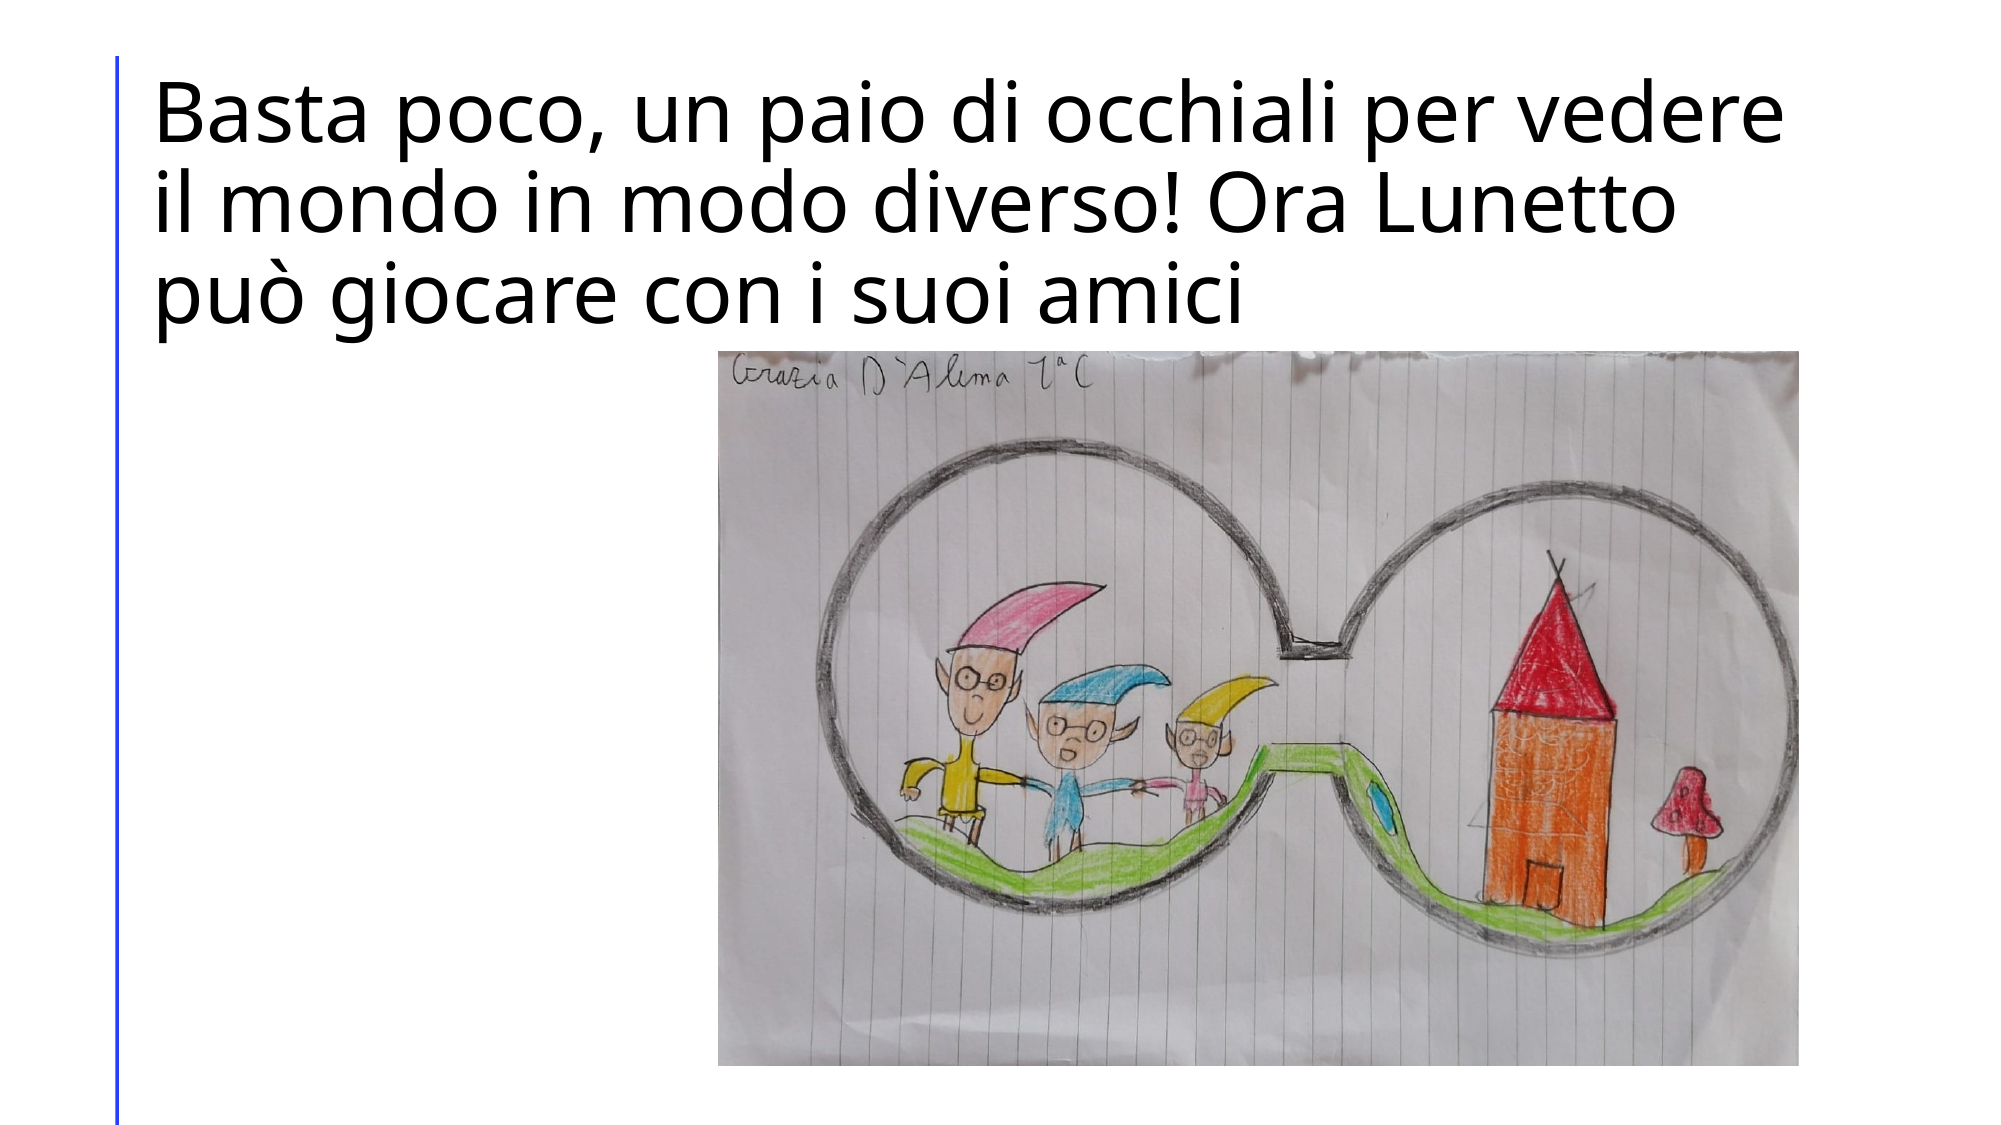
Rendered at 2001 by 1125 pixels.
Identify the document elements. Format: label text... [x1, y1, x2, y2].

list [718, 351, 1799, 1066]
title Basta poco, un paio di occhiali per vedere il mondo in modo diverso! Ora Lunetto può giocare con i suoi amici [137, 59, 1863, 352]
